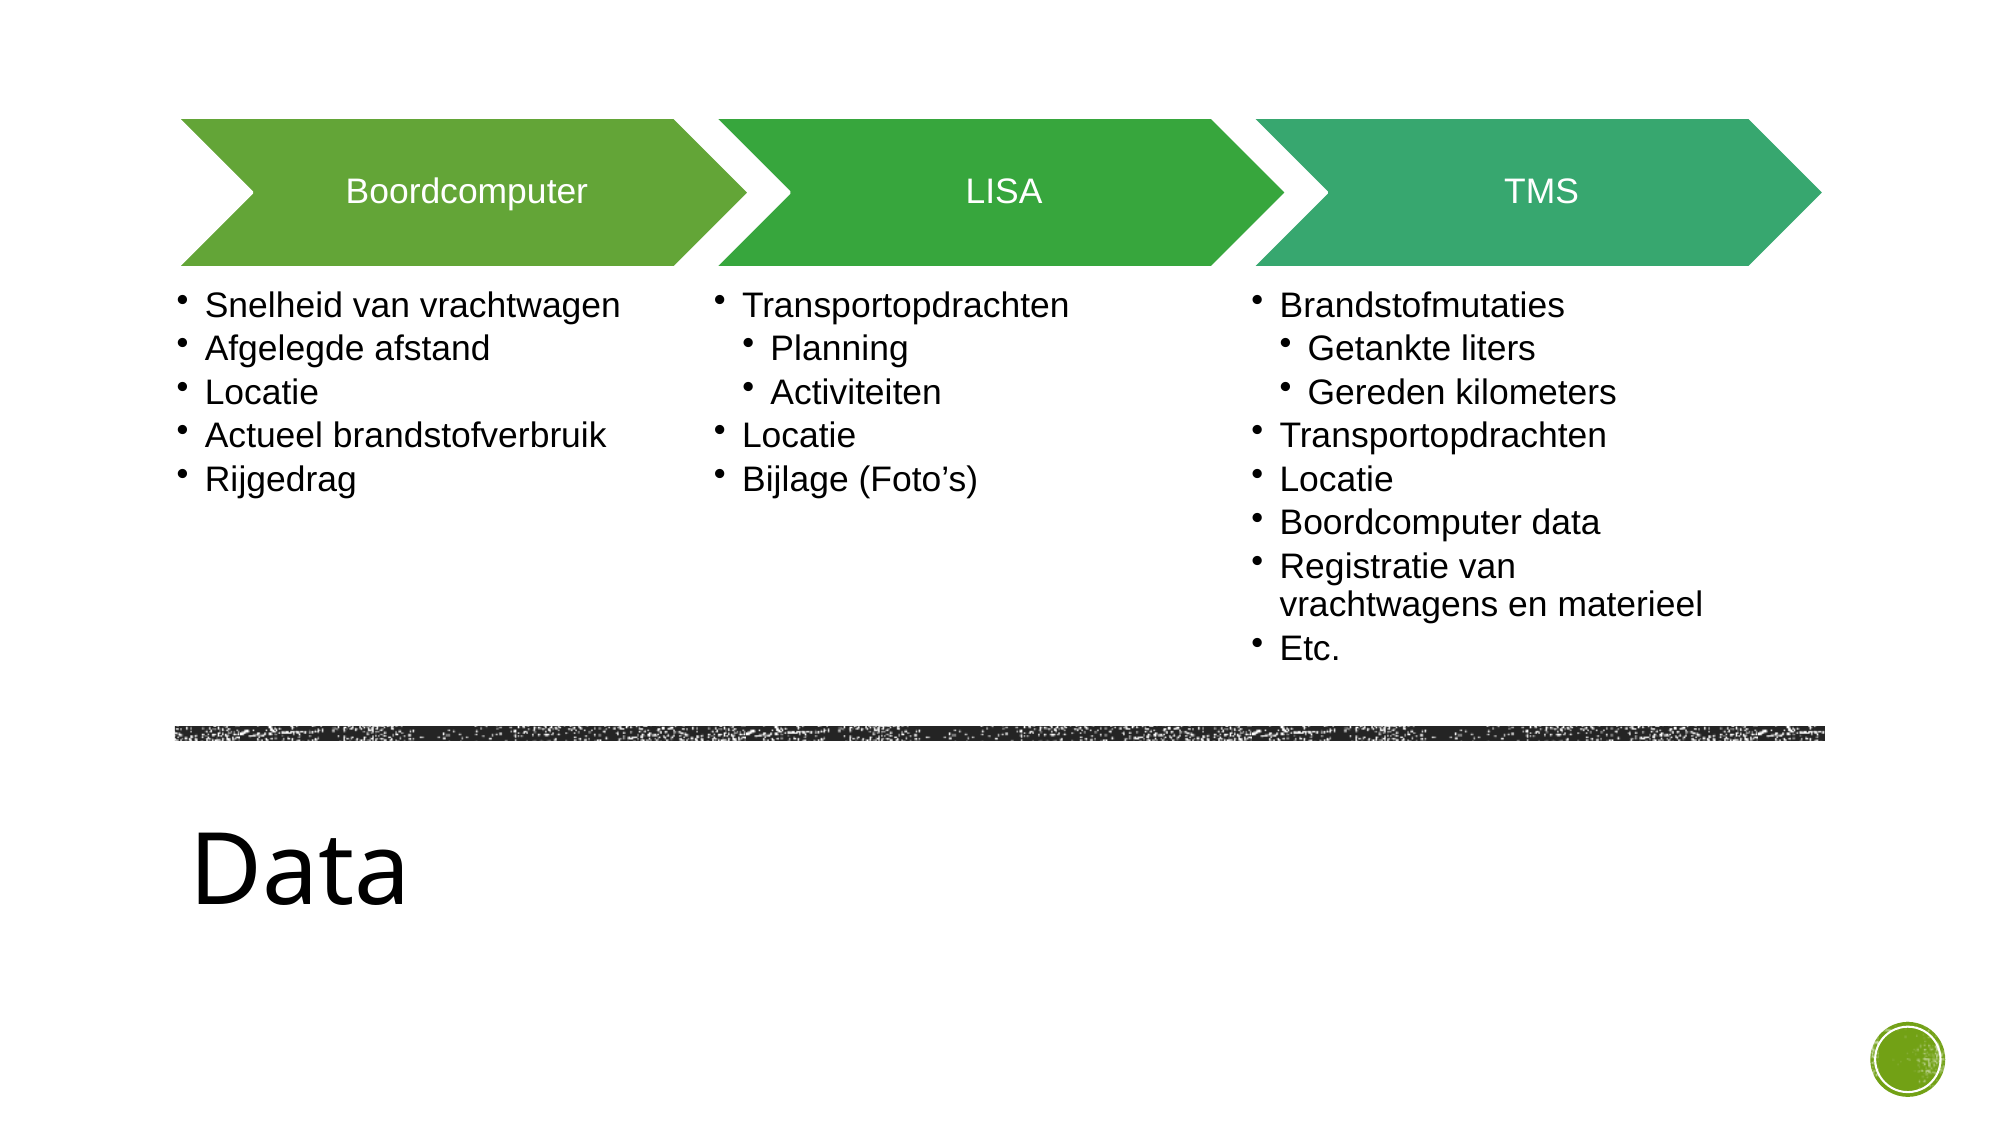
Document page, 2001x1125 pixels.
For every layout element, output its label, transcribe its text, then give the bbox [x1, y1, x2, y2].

title Data [174, 740, 1825, 1005]
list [176, 106, 1824, 671]
text_box [174, 726, 1826, 741]
